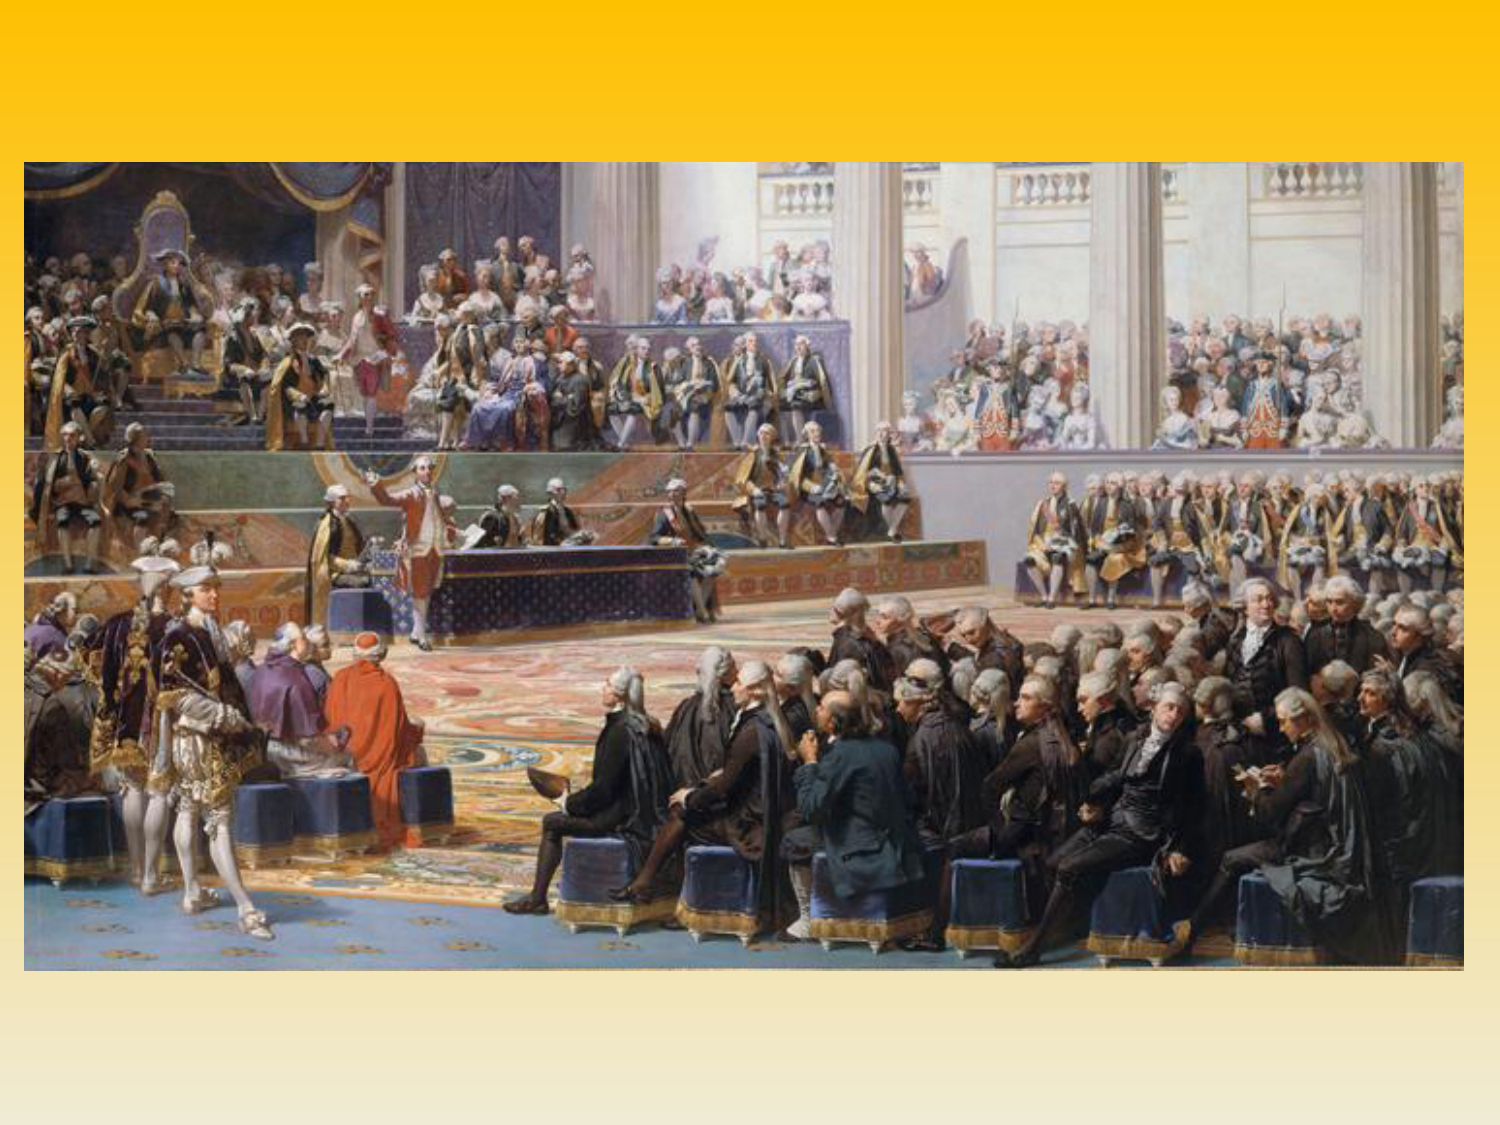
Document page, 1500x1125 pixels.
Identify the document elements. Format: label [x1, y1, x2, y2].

list [24, 162, 1465, 971]
